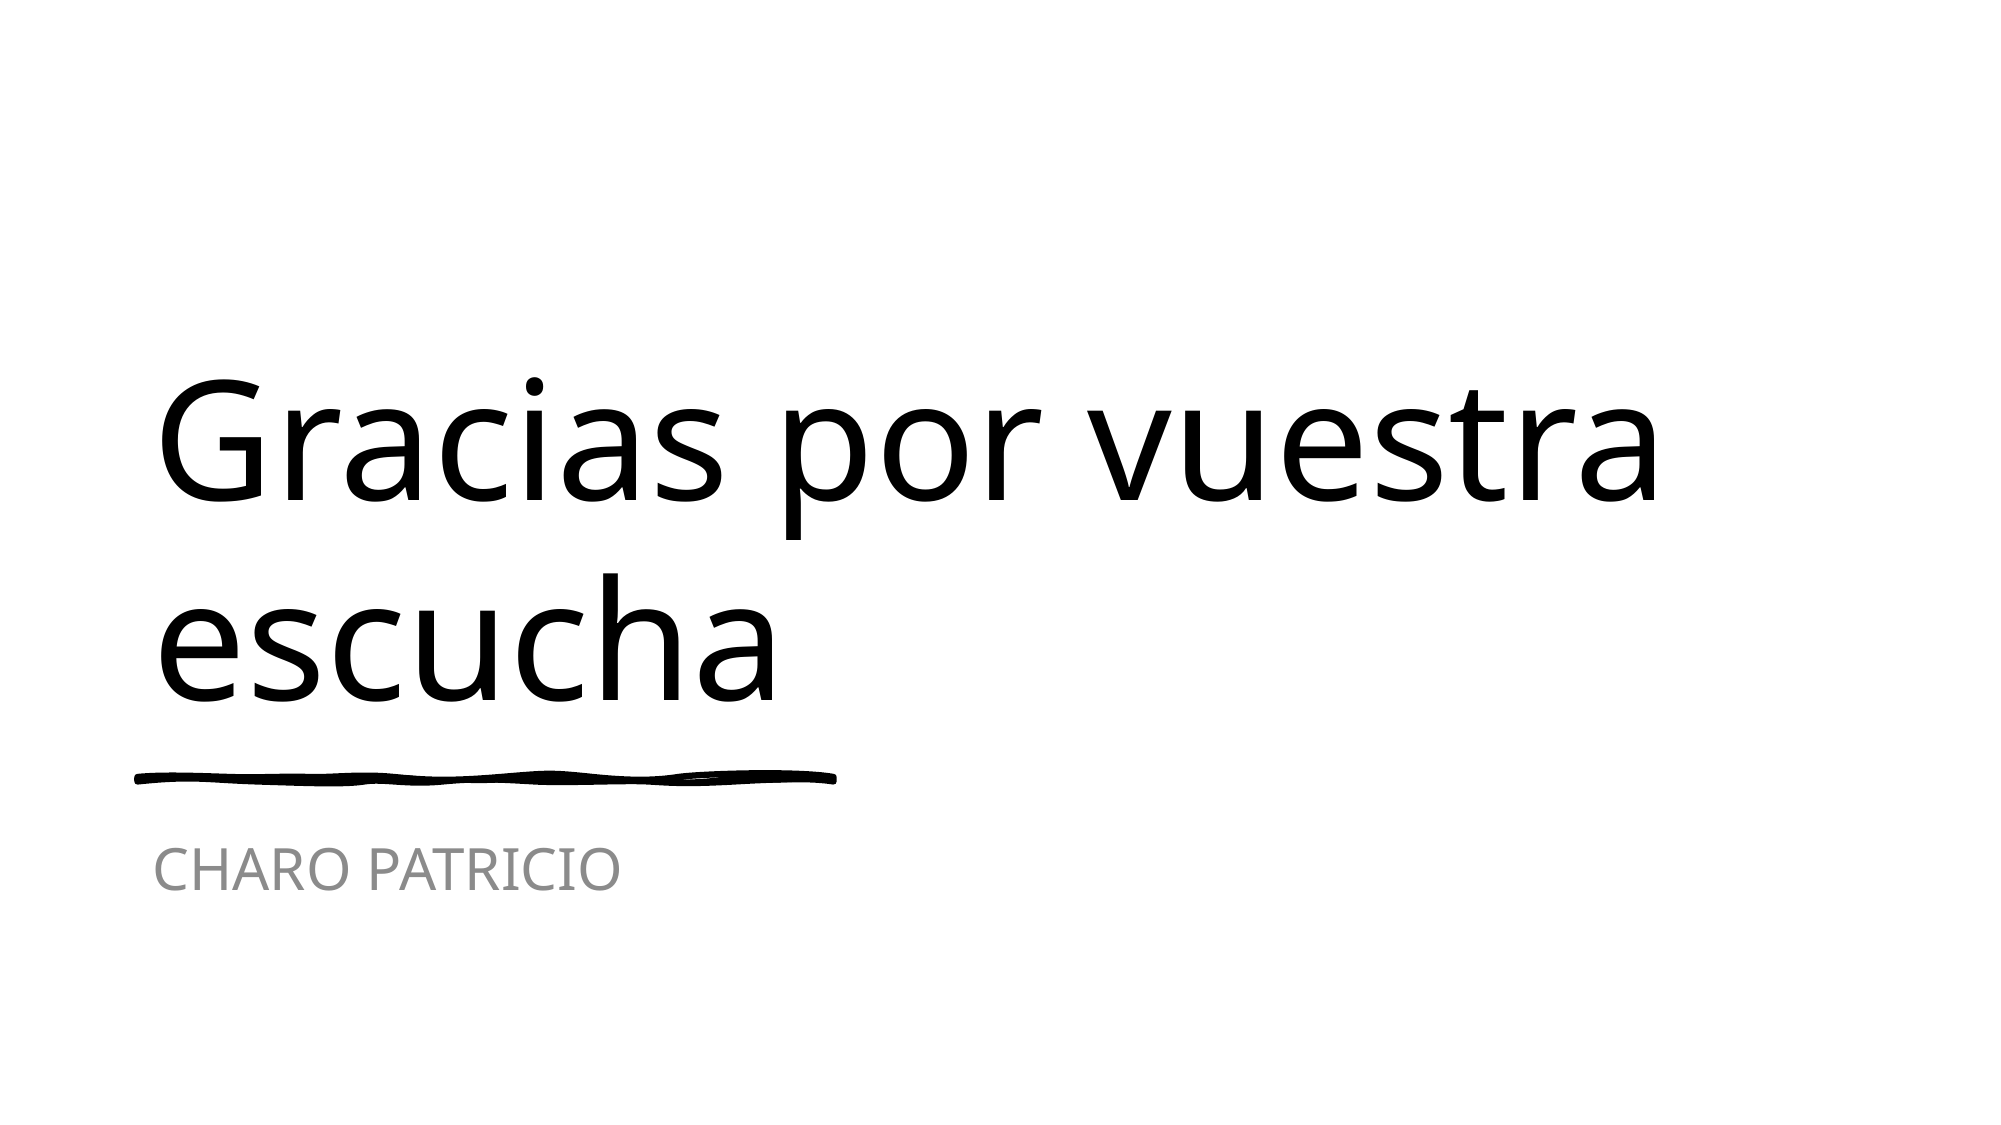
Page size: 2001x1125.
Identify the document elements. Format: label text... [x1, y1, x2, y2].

title Gracias por vuestra escucha [138, 73, 1863, 741]
list CHARO PATRICIO [138, 817, 1863, 1002]
